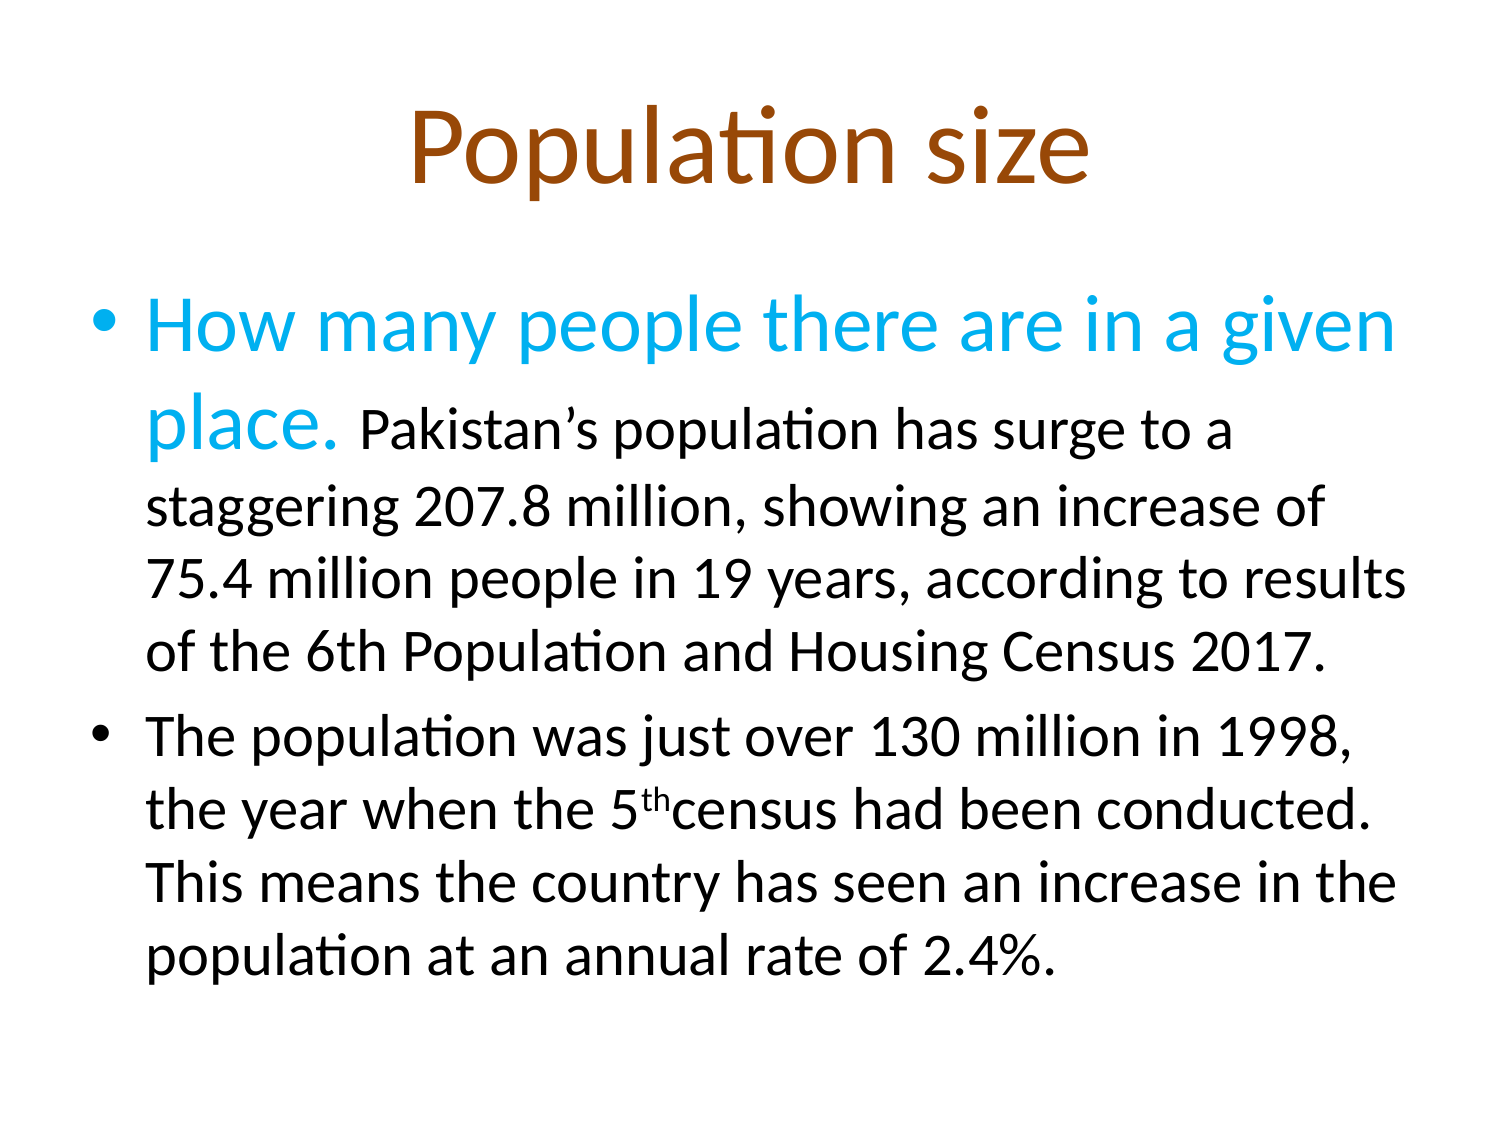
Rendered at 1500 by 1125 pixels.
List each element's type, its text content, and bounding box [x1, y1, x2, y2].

title Population size [75, 45, 1425, 233]
list How many people there are in a given place. Pakistan’s population has surge to a staggering 207.8 million, showing an increase of 75.4 million people in 19 years, according to results of the 6th Population and Housing Census 2017. The population was just over 130 million in 1998, the year when the 5thcensus had been conducted. This means the country has seen an increase in the population at an annual rate of 2.4%. [75, 262, 1425, 1005]
